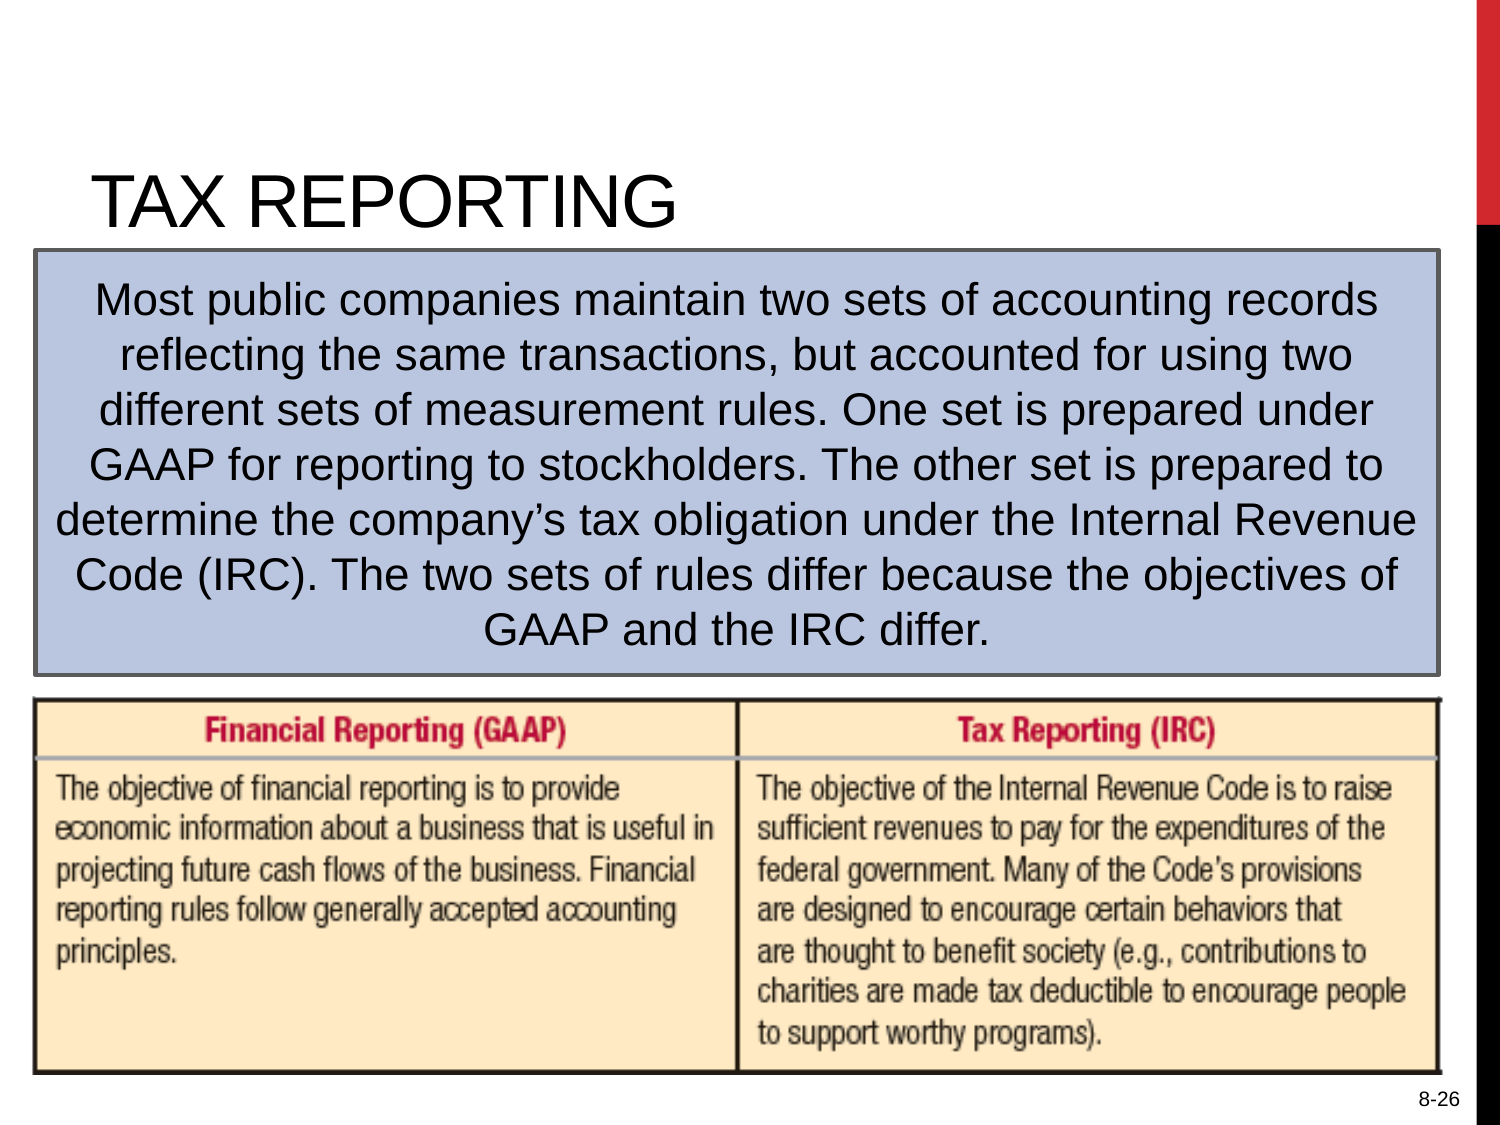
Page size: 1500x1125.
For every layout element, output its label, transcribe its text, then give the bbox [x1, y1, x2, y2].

footer 8-26 [1200, 1078, 1475, 1125]
title TAX REPORTING [75, 24, 1450, 250]
picture [24, 695, 1451, 1076]
text_box Most public companies maintain two sets of accounting records reflecting the same transactions, but accounted for using two different sets of measurement rules. One set is prepared under GAAP for reporting to stockholders. The other set is prepared to determine the company’s tax obligation under the Internal Revenue Code (IRC). The two sets of rules differ because the objectives of GAAP and the IRC differ. [33, 248, 1441, 677]
